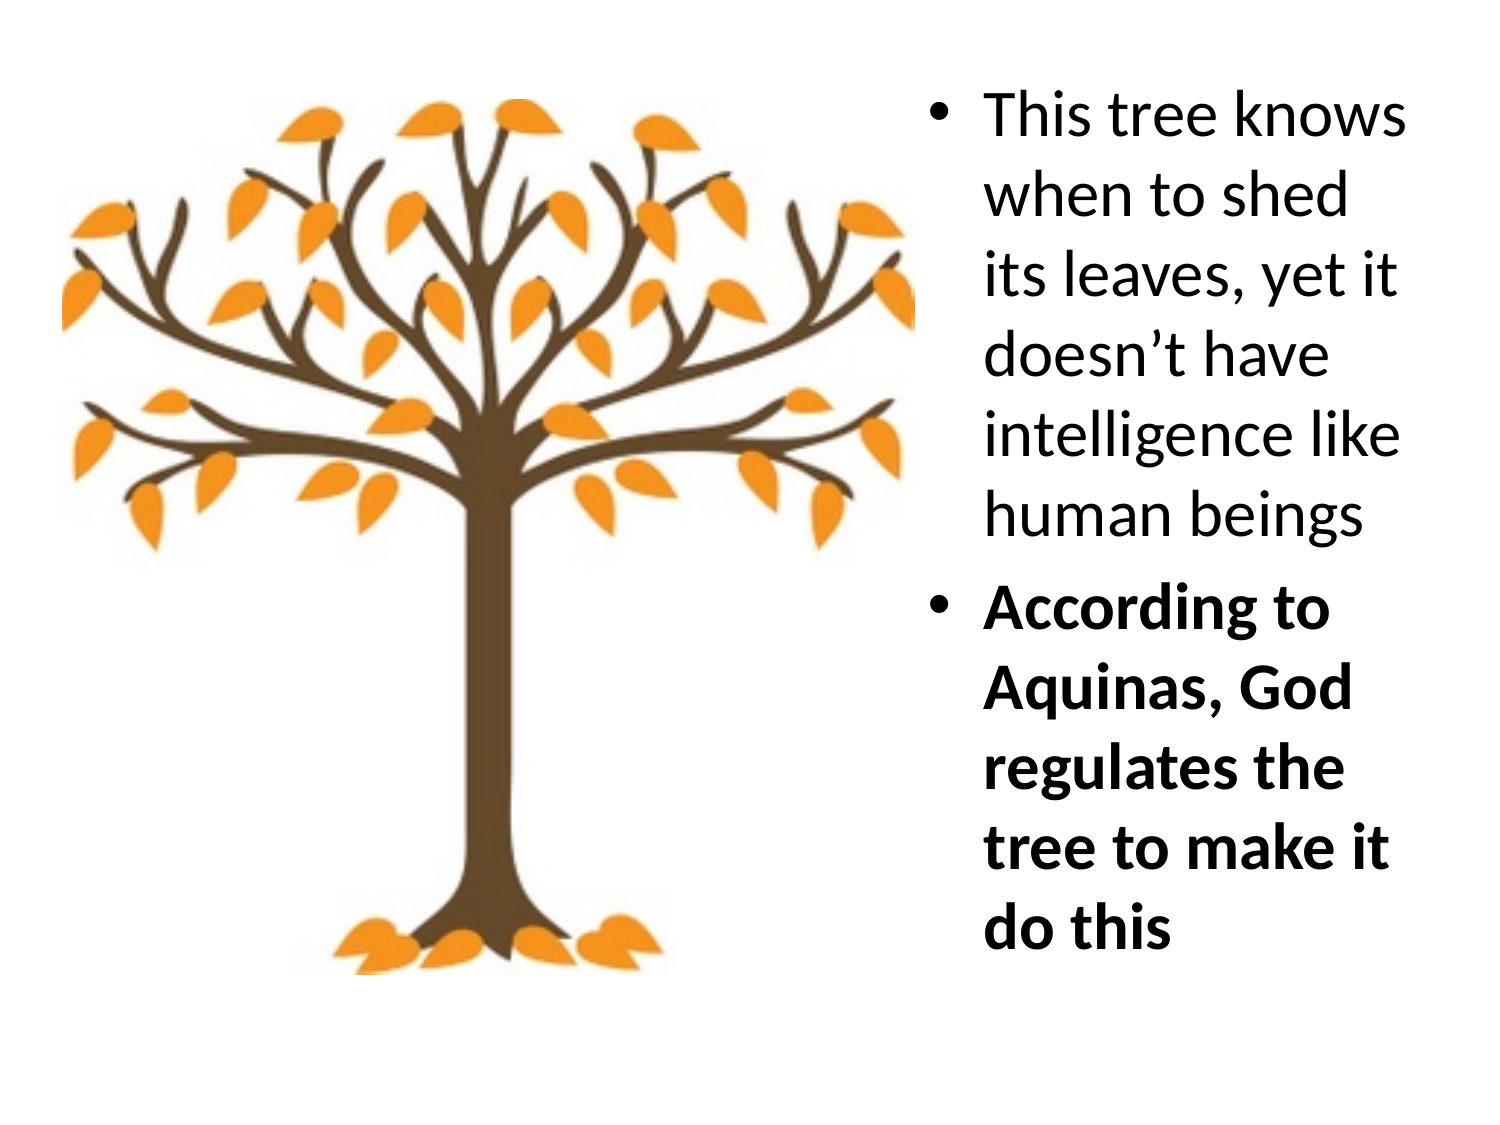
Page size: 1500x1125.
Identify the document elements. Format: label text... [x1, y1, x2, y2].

list This tree knows when to shed its leaves, yet it doesn’t have intelligence like human beings According to Aquinas, God regulates the tree to make it do this [912, 62, 1425, 1005]
picture [62, 99, 915, 976]
